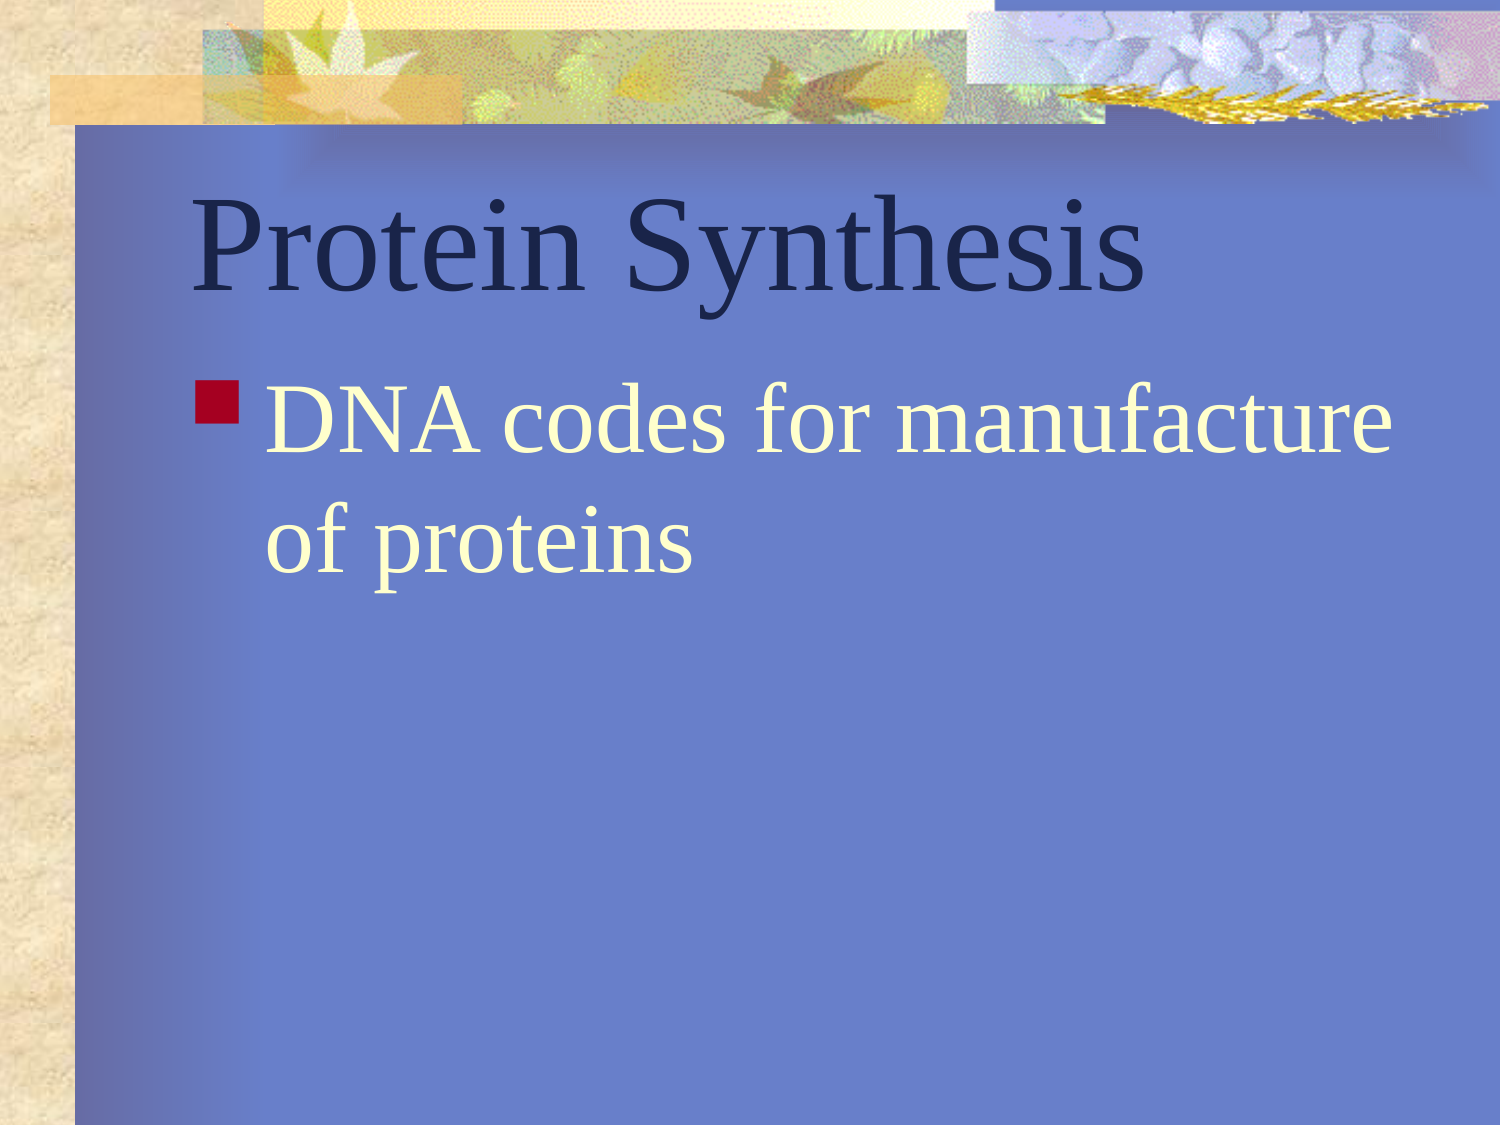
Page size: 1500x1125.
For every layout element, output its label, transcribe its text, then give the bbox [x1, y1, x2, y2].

picture [0, 0, 1500, 1125]
title Protein Synthesis [174, 137, 1451, 326]
list DNA codes for manufacture of proteins [174, 344, 1451, 1020]
